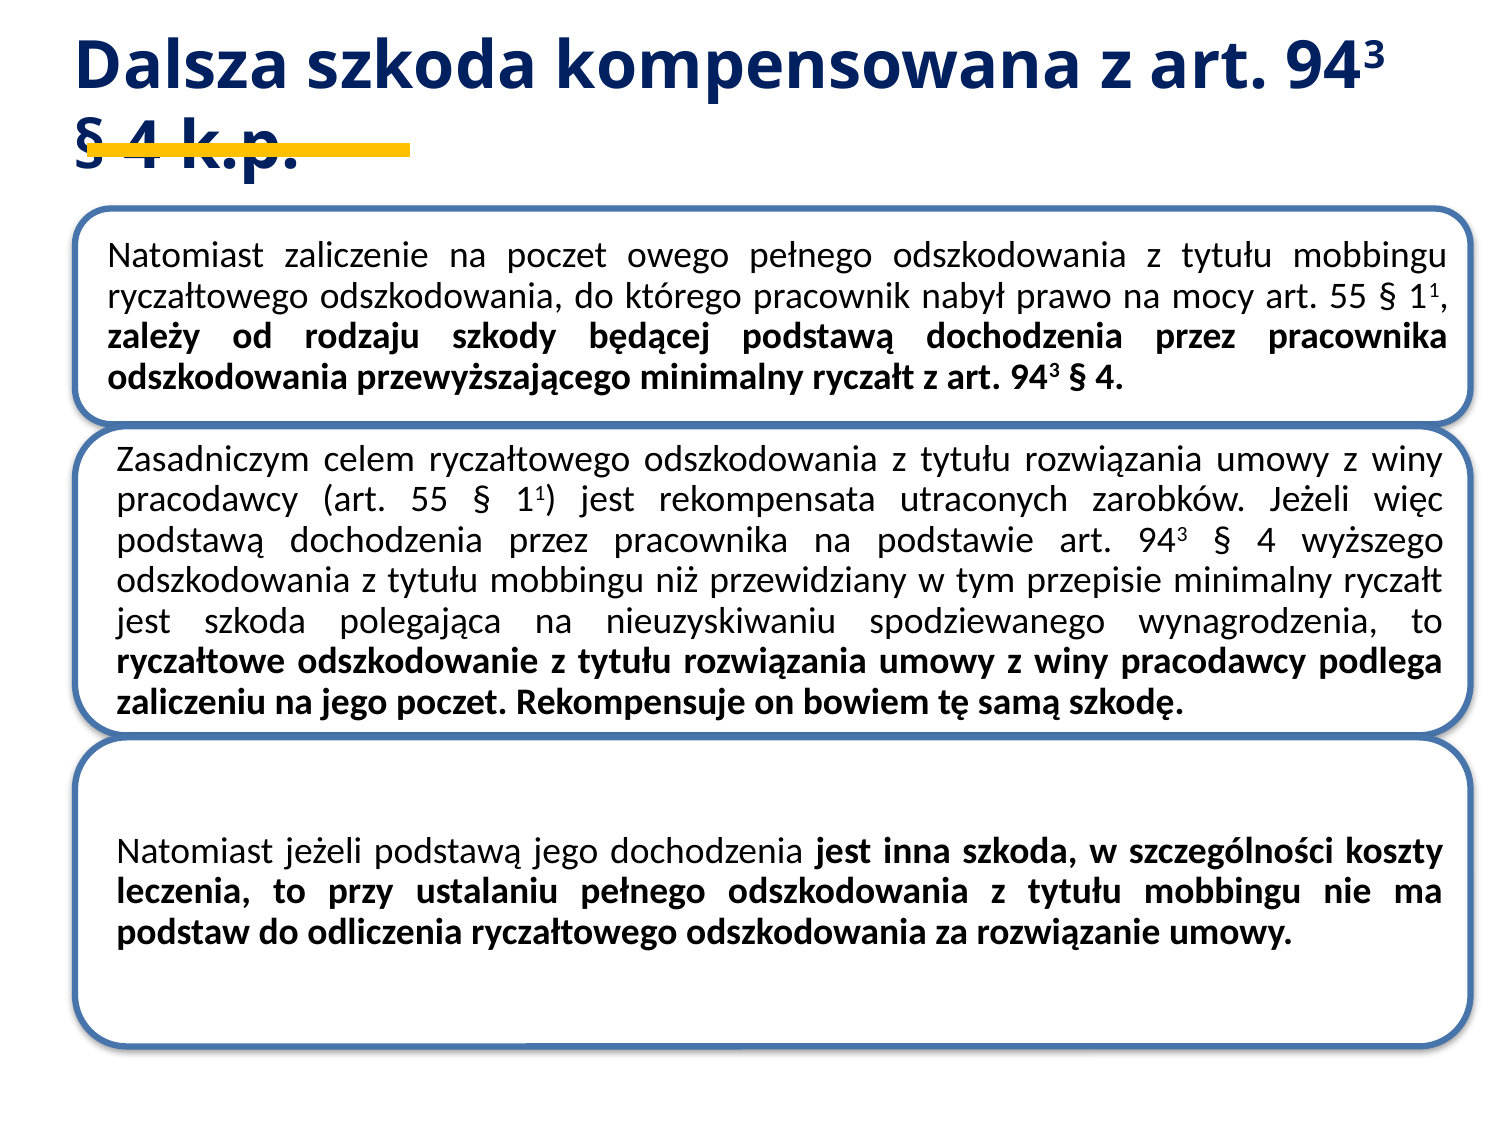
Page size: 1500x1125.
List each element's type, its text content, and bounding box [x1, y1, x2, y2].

title Dalsza szkoda kompensowana z art. 943 § 4 k.p. [59, 49, 1406, 155]
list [74, 207, 1471, 1047]
